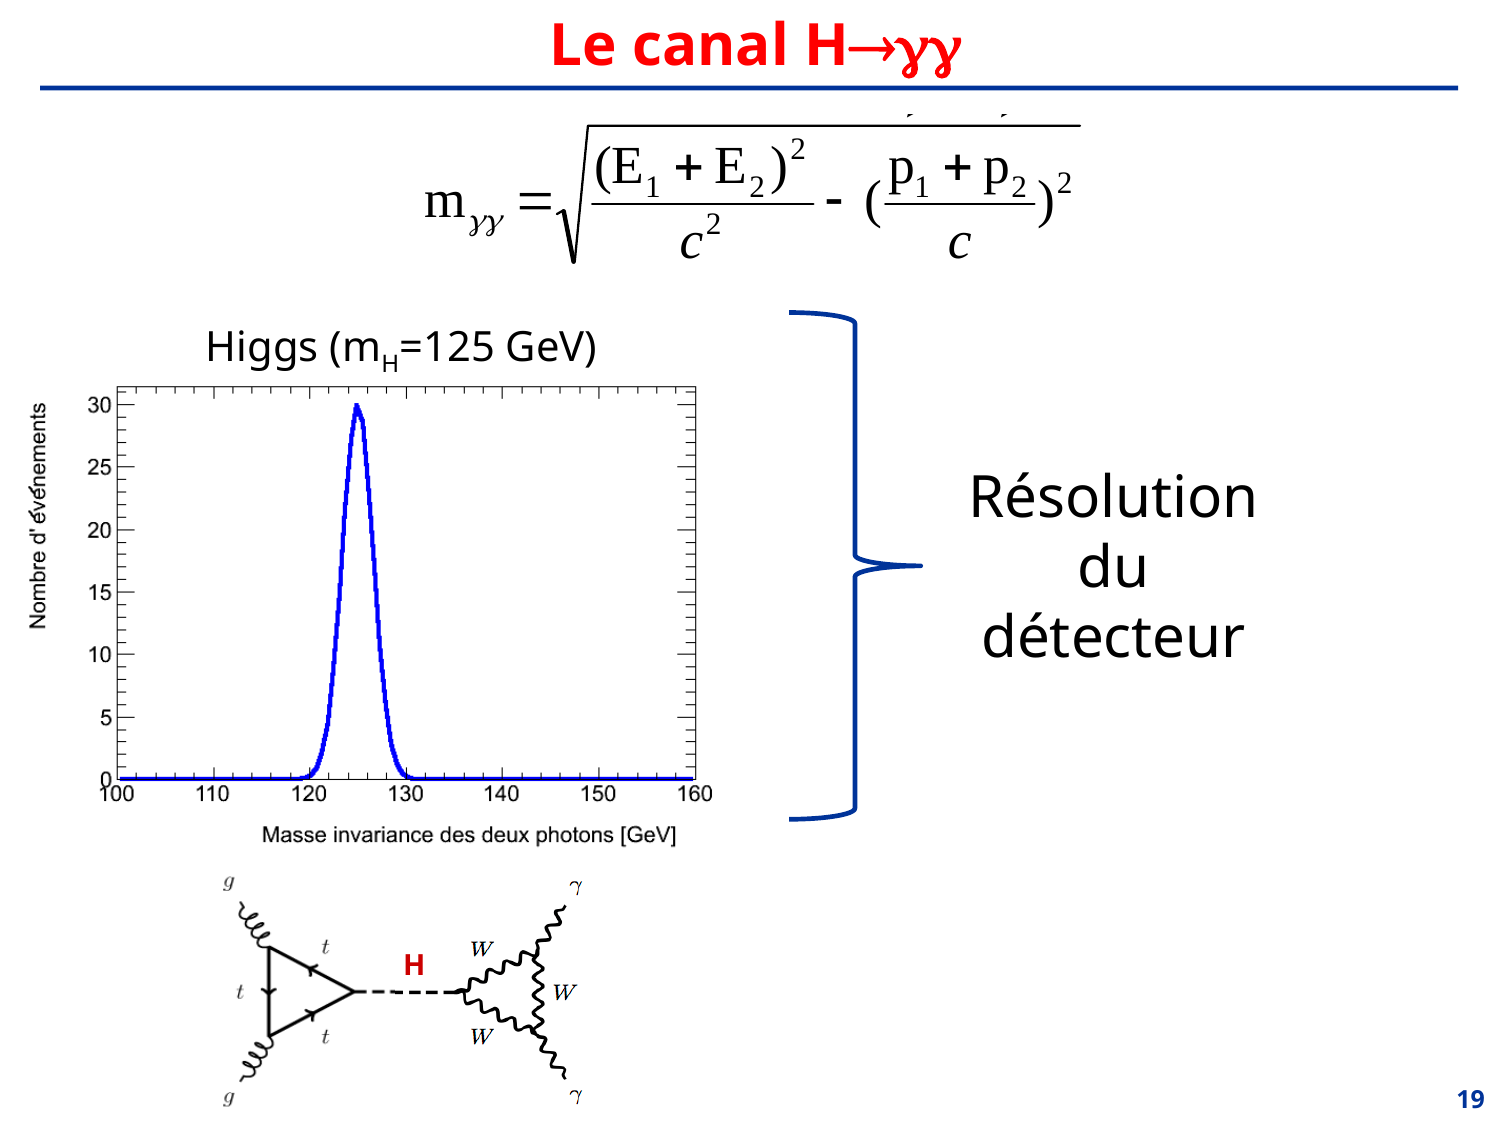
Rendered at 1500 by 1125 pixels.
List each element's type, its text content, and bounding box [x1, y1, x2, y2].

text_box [196, 864, 607, 1125]
text_box Résolution du détecteur [953, 452, 1274, 677]
title Le canal H [518, 0, 994, 112]
picture [0, 362, 732, 859]
text_box [789, 312, 921, 820]
text_box Higgs (mH=125 GeV) [191, 312, 613, 360]
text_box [416, 114, 1092, 276]
slide_number 19 [1362, 1074, 1500, 1125]
